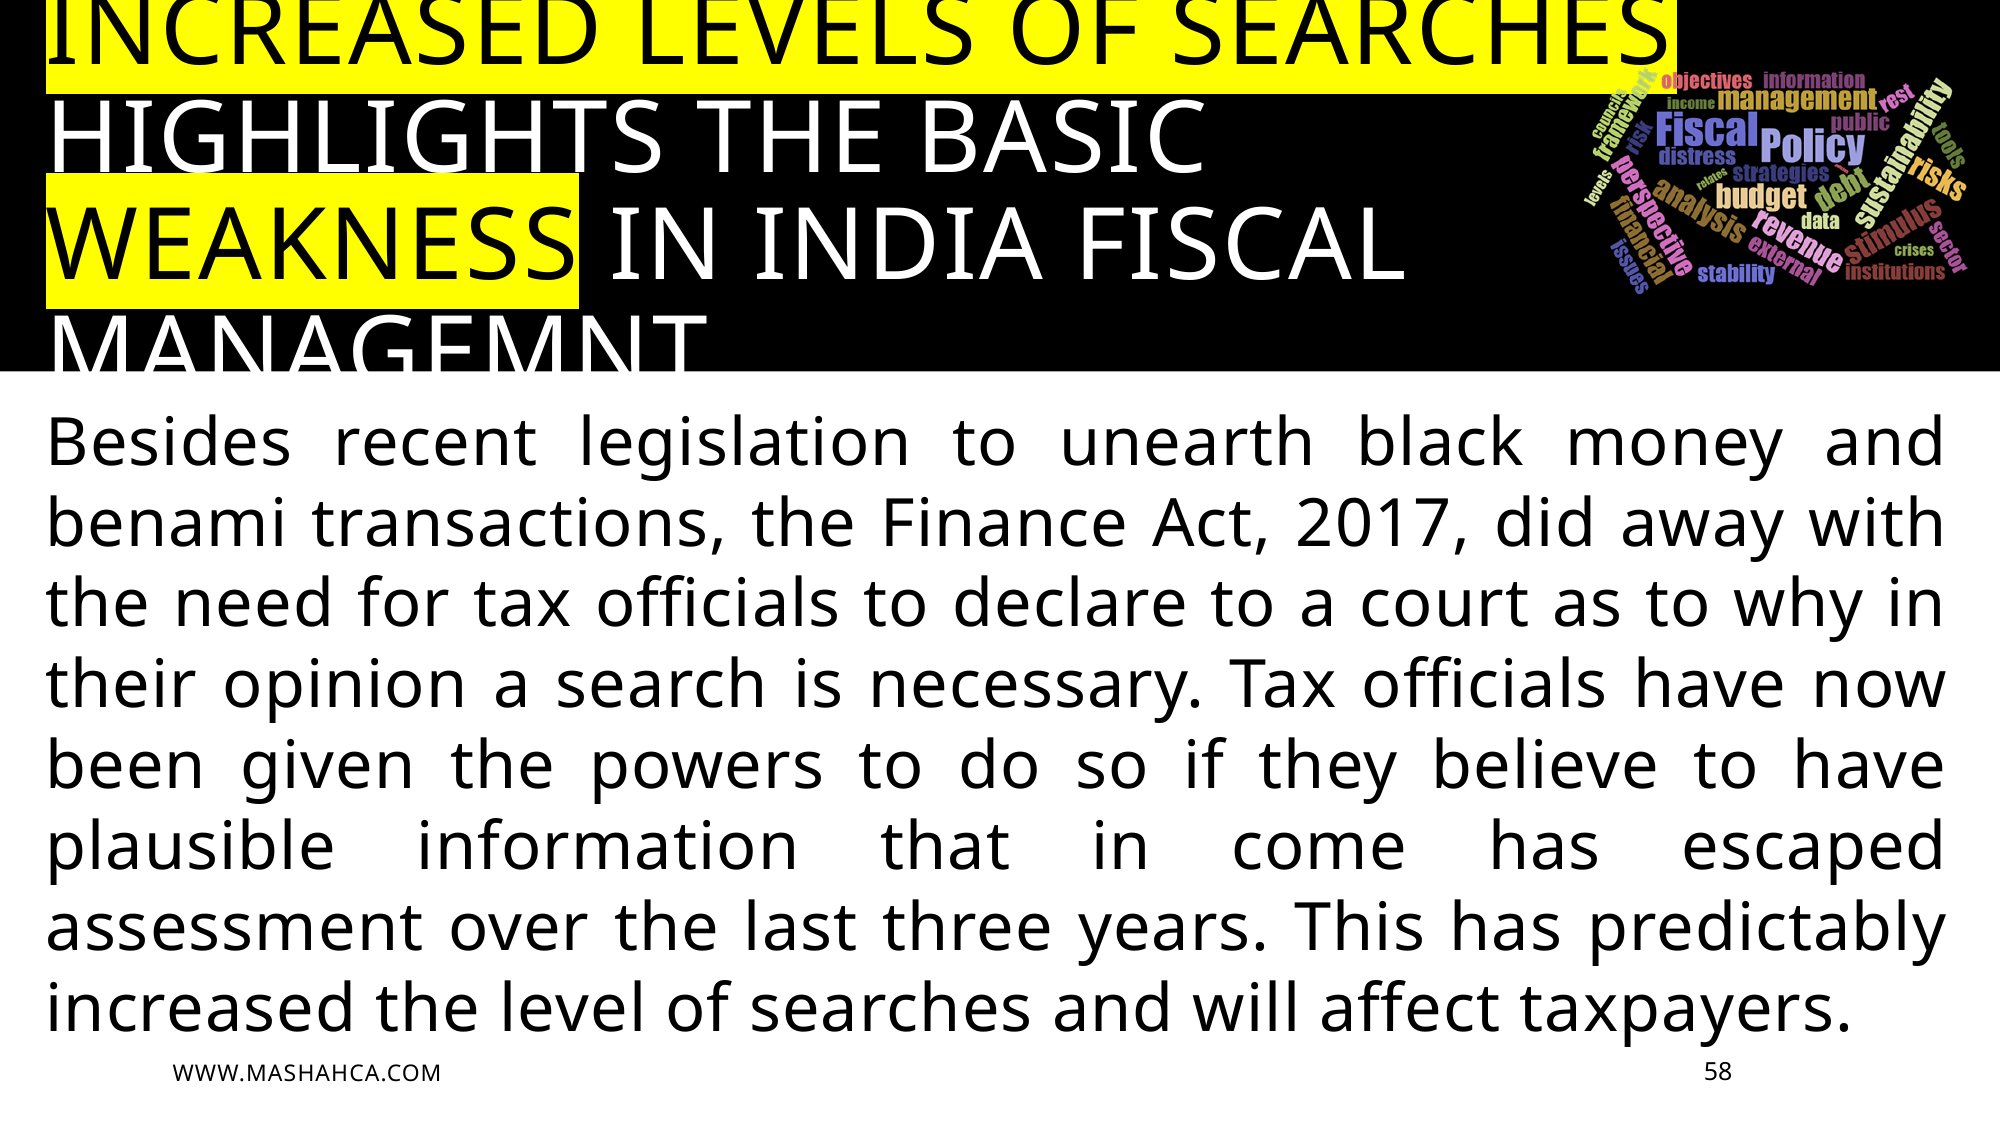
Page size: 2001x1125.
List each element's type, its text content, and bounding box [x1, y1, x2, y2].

slide_number 58 [1688, 1042, 1842, 1103]
picture [1574, 54, 1988, 313]
footer WWW.MASHAHCA.COM [157, 1042, 1061, 1103]
list Besides recent legislation to unearth black money and benami transactions, the Finance Act, 2017, did away with the need for tax officials to declare to a court as to why in their opinion a search is necessary. Tax officials have now been given the powers to do so if they believe to have plausible information that in come has escaped assessment over the last three years. This has predictably increased the level of searches and will affect taxpayers. [30, 390, 1967, 1105]
title Increased levels of searches highlights the basic weakness in india fiscal managemnt [30, 54, 1716, 334]
